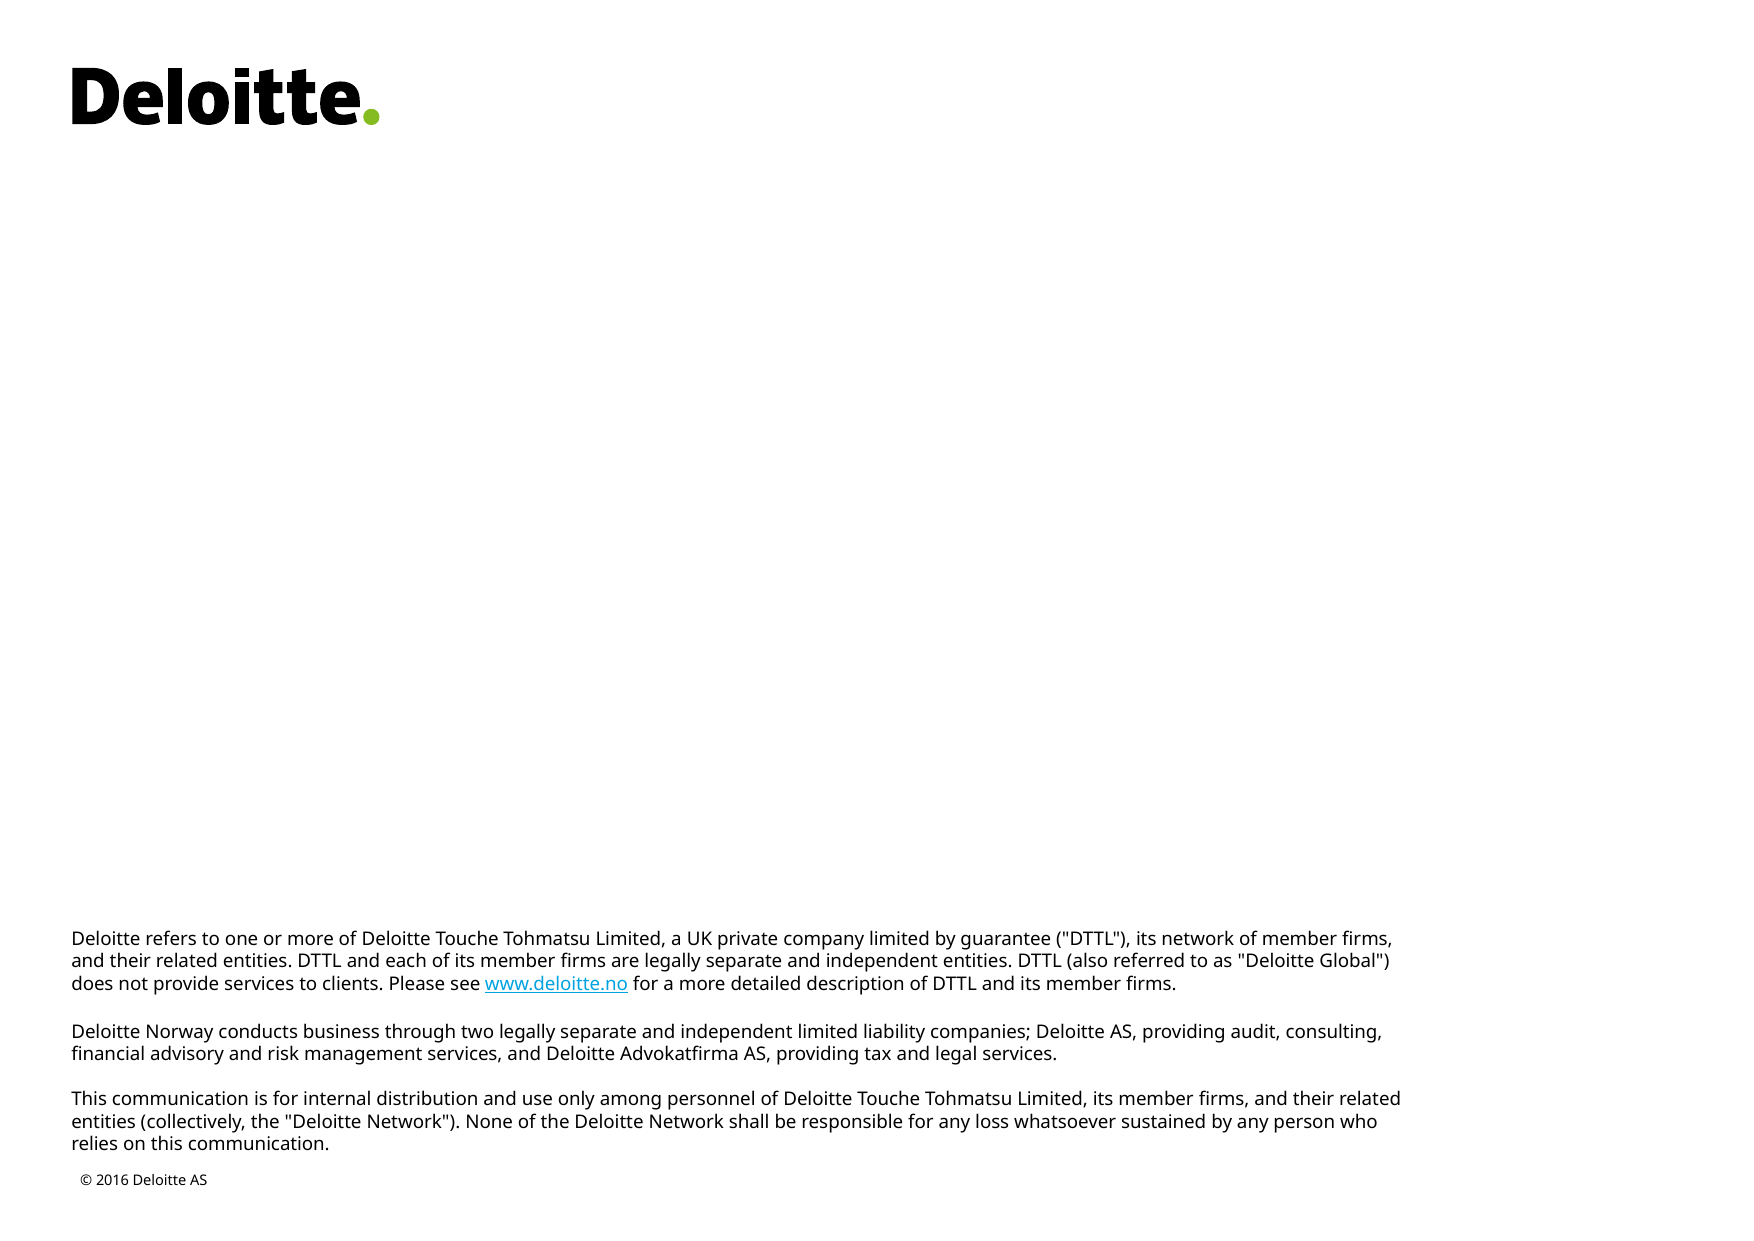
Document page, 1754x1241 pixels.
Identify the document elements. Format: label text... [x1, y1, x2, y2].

list Deloitte refers to one or more of Deloitte Touche Tohmatsu Limited, a UK private company limited by guarantee ("DTTL"), its network of member firms, and their related entities. DTTL and each of its member firms are legally separate and independent entities. DTTL (also referred to as "Deloitte Global") does not provide services to clients. Please see www.deloitte.no for a more detailed description of DTTL and its member firms. Deloitte Norway conducts business through two legally separate and independent limited liability companies; Deloitte AS, providing audit, consulting, financial advisory and risk management services, and Deloitte Advokatfirma AS, providing tax and legal services. This communication is for internal distribution and use only among personnel of Deloitte Touche Tohmatsu Limited, its member firms, and their related entities (collectively, the "Deloitte Network"). None of the Deloitte Network shall be responsible for any loss whatsoever sustained by any person who relies on this communication. [71, 481, 1409, 1155]
